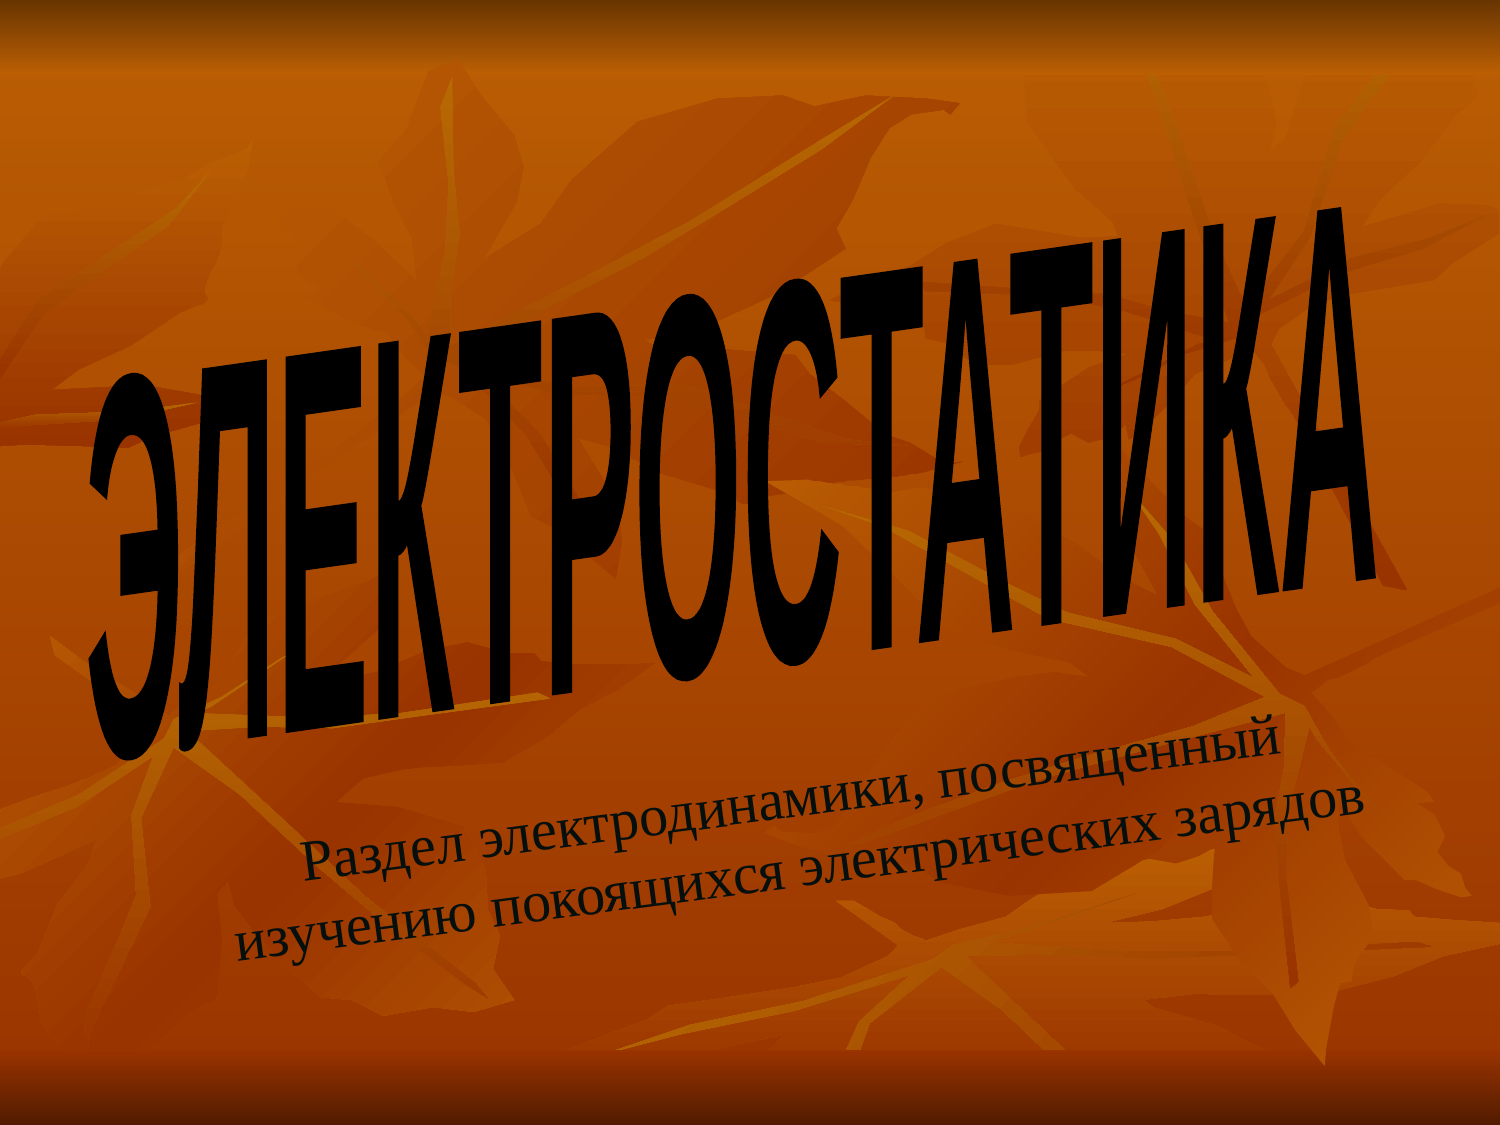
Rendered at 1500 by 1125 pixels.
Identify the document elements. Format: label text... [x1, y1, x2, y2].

text_box Раздел электродинамики, посвященный изучению покоящихся электрических зарядов [154, 669, 1435, 989]
